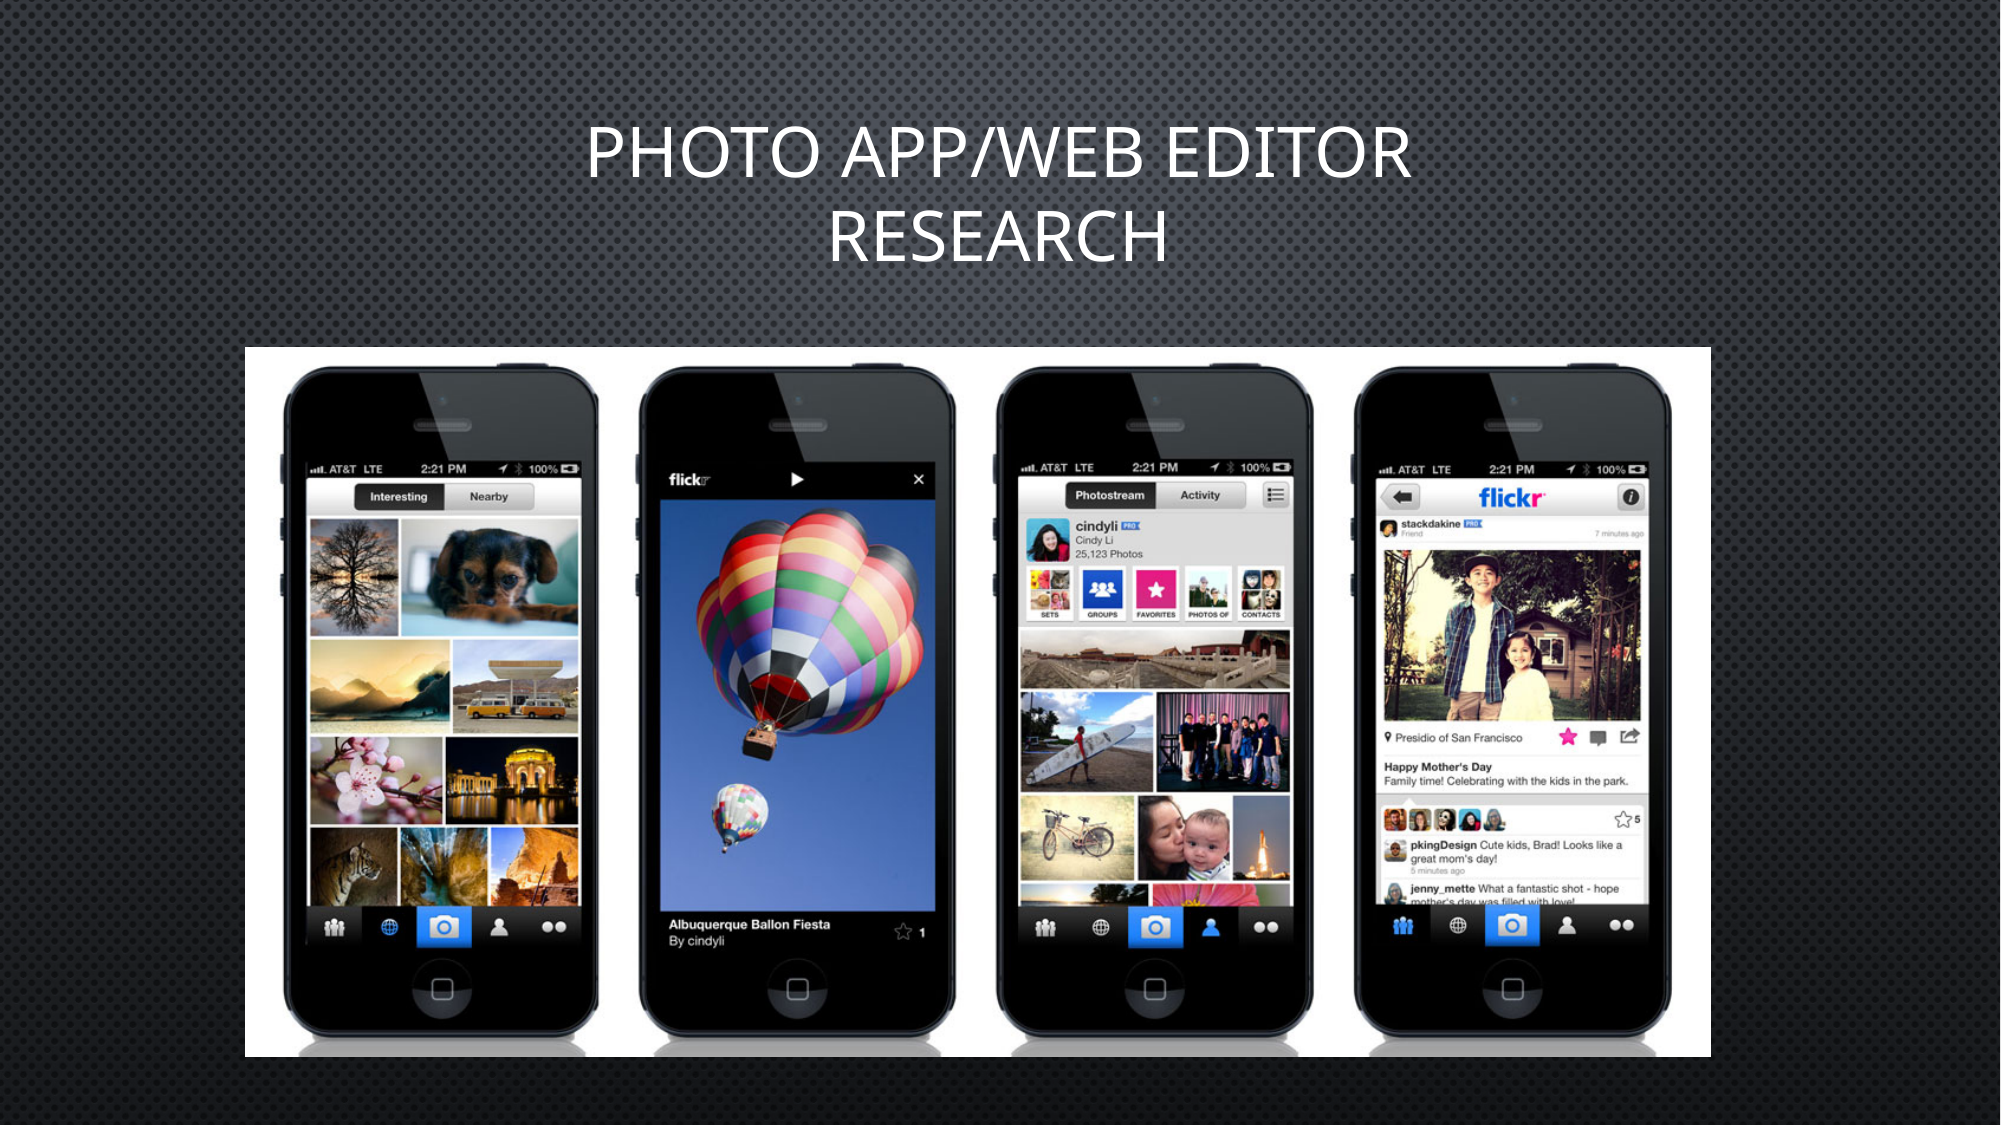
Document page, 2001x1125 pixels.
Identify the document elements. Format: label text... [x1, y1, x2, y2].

title Photo App/Web editor Research [287, 99, 1711, 283]
picture [246, 347, 1710, 1058]
